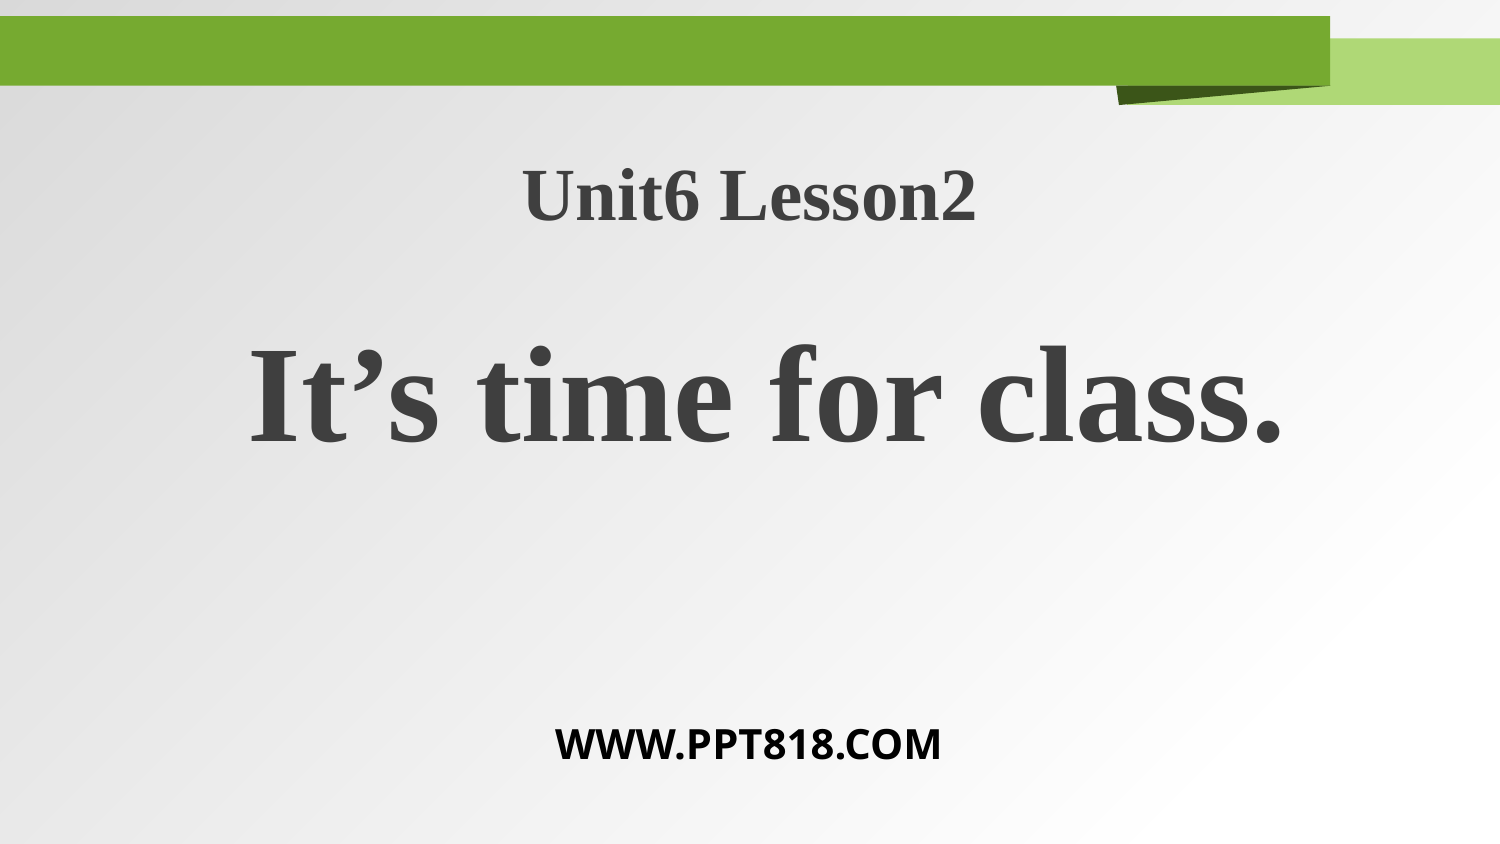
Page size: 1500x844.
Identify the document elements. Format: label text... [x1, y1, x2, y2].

text_box WWW.PPT818.COM [0, 705, 1500, 776]
text_box Unit6 Lesson2 It’s time for class. [0, 138, 1500, 477]
